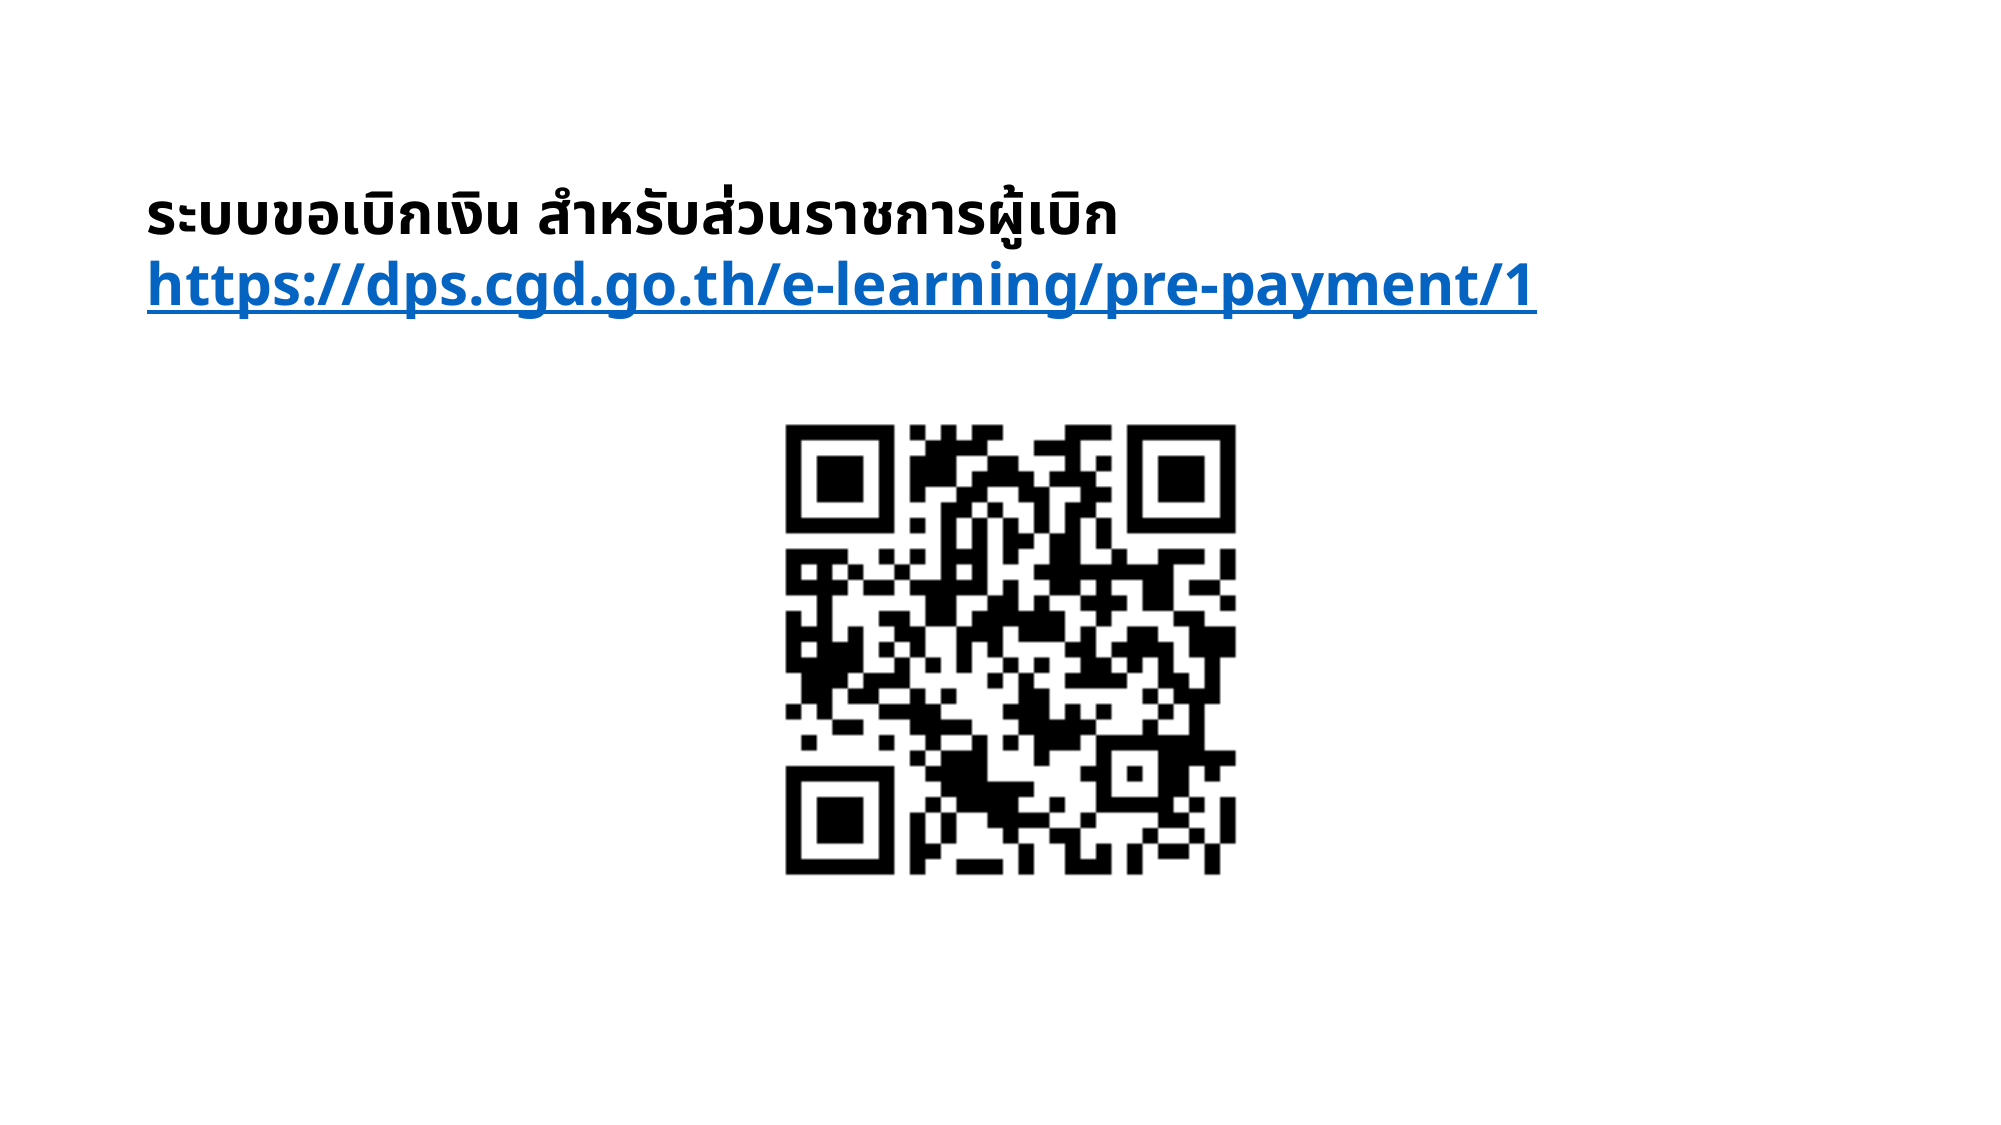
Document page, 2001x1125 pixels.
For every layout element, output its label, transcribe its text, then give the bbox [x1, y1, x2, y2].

picture [753, 392, 1270, 909]
text_box ระบบขอเบิกเงิน สำหรับส่วนราชการผู้เบิก https://dps.cgd.go.th/e-learning/pre-payment/1 [132, 169, 1819, 964]
